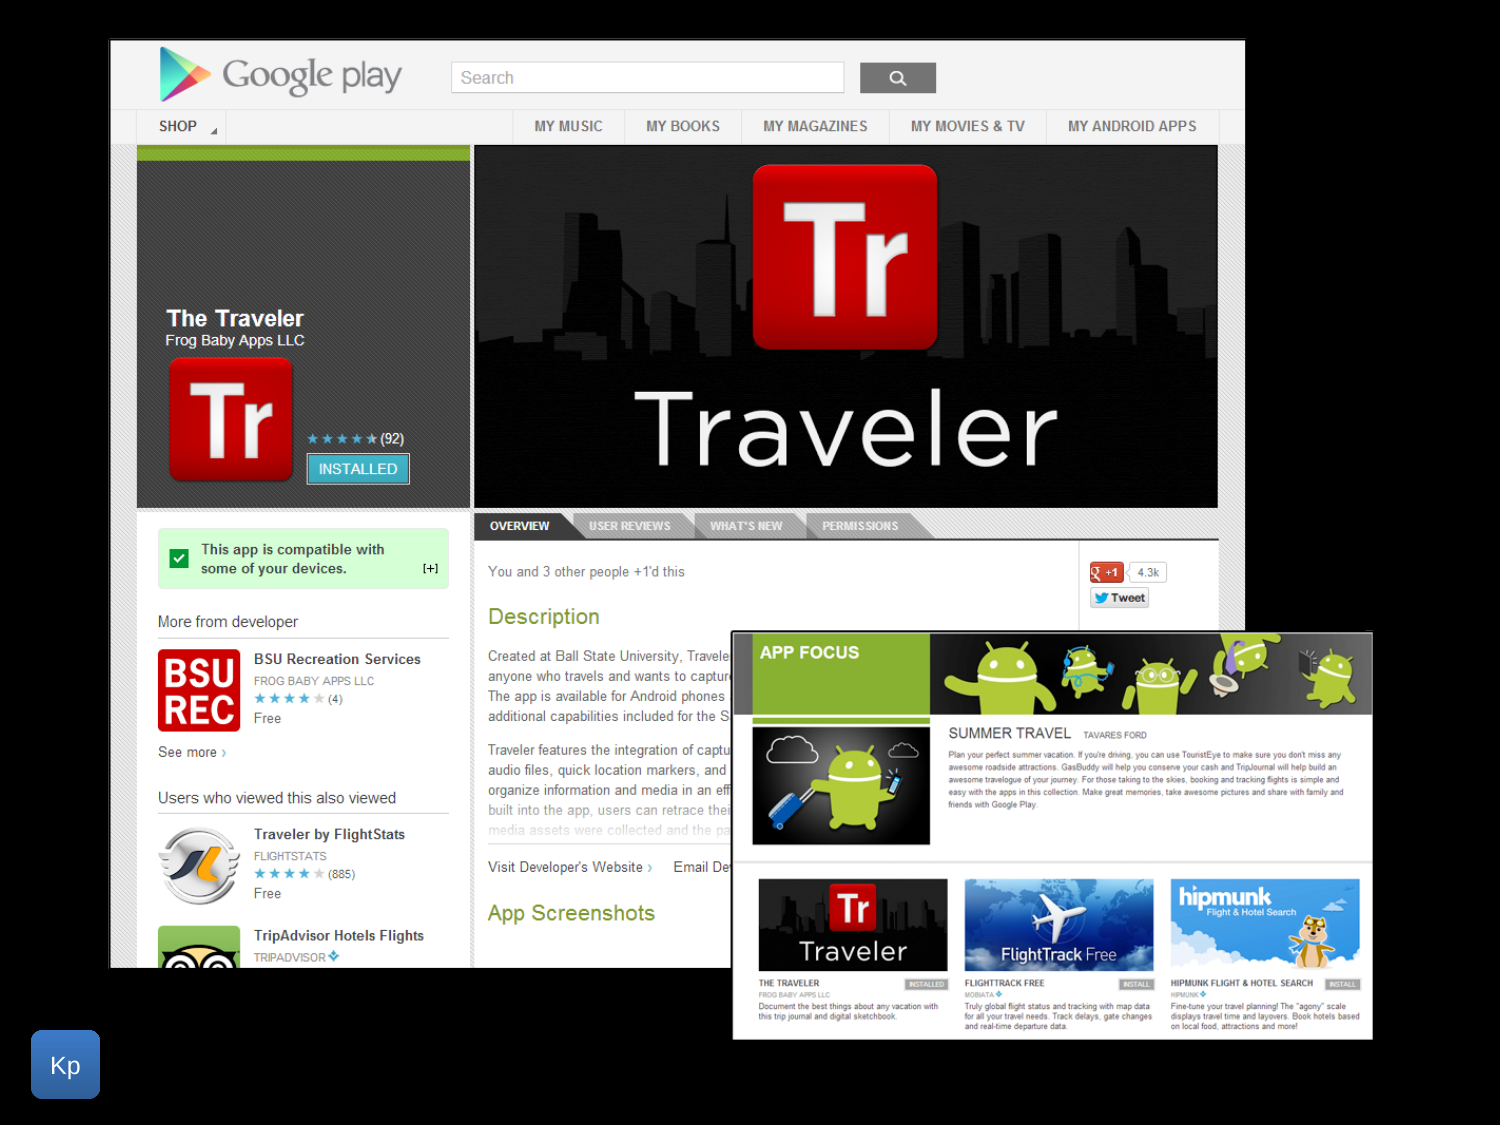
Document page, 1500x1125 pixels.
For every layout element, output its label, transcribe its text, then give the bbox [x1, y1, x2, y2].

text_box Kp [31, 1030, 101, 1100]
picture [99, 31, 1397, 1065]
